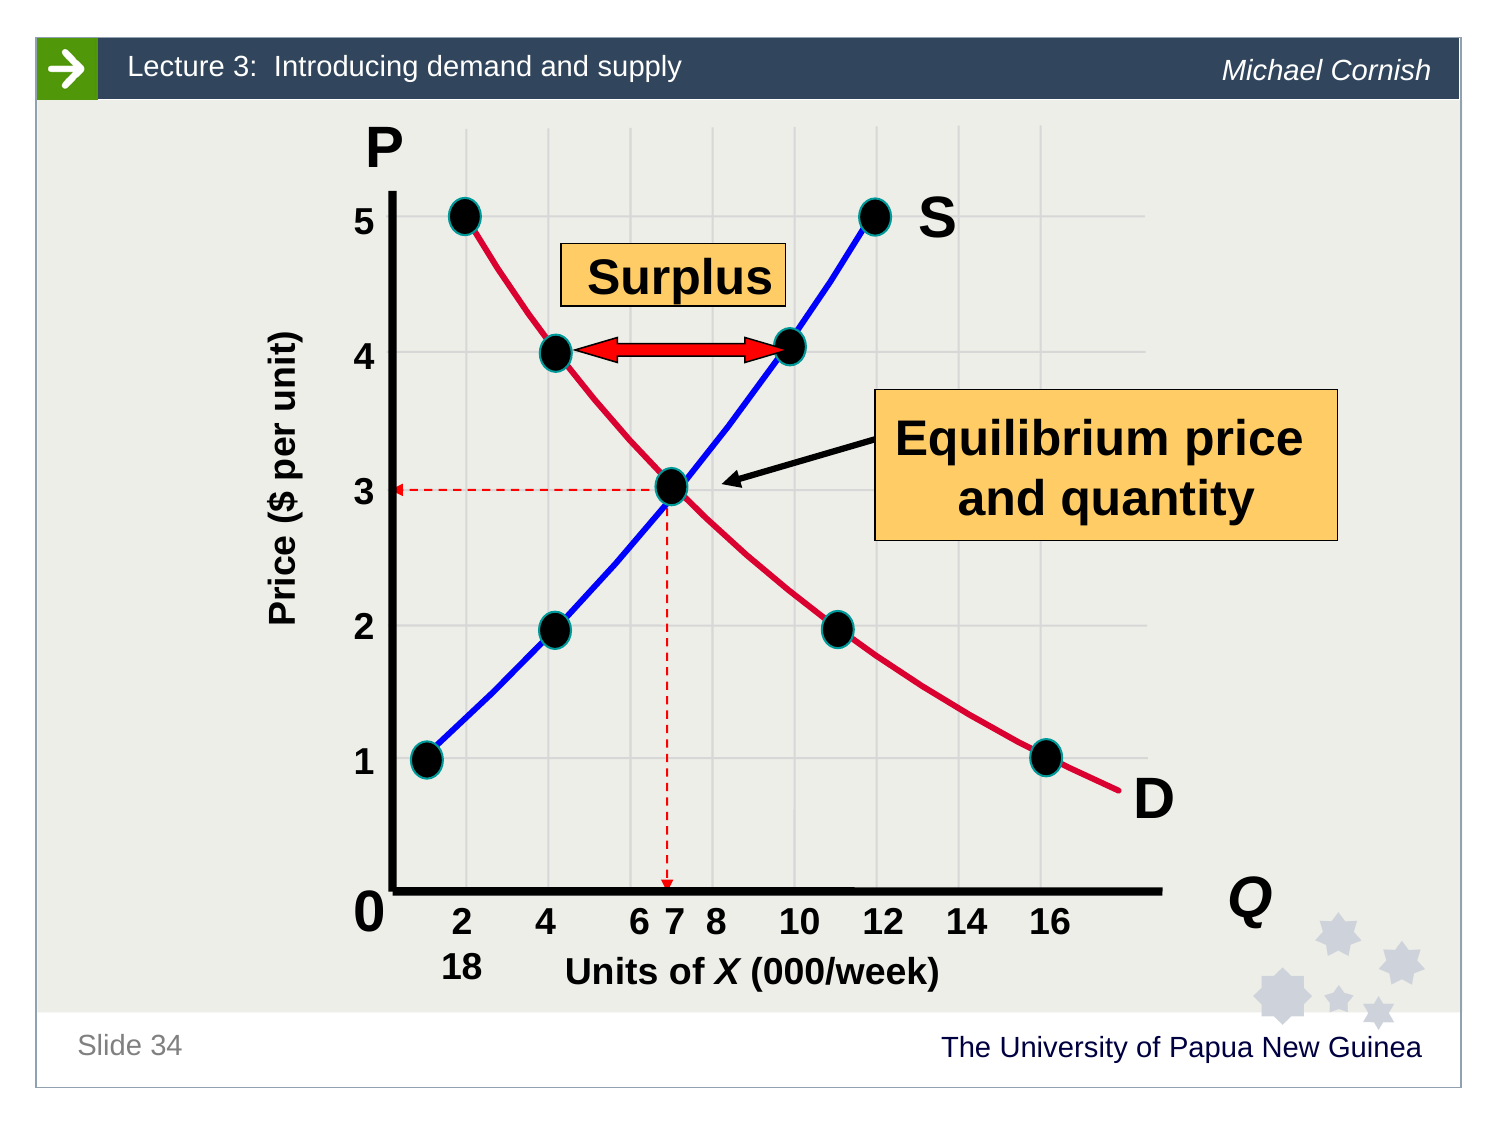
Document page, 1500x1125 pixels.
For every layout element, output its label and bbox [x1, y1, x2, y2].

text_box [250, 101, 1338, 1000]
picture [37, 38, 98, 100]
picture [1253, 912, 1425, 1030]
